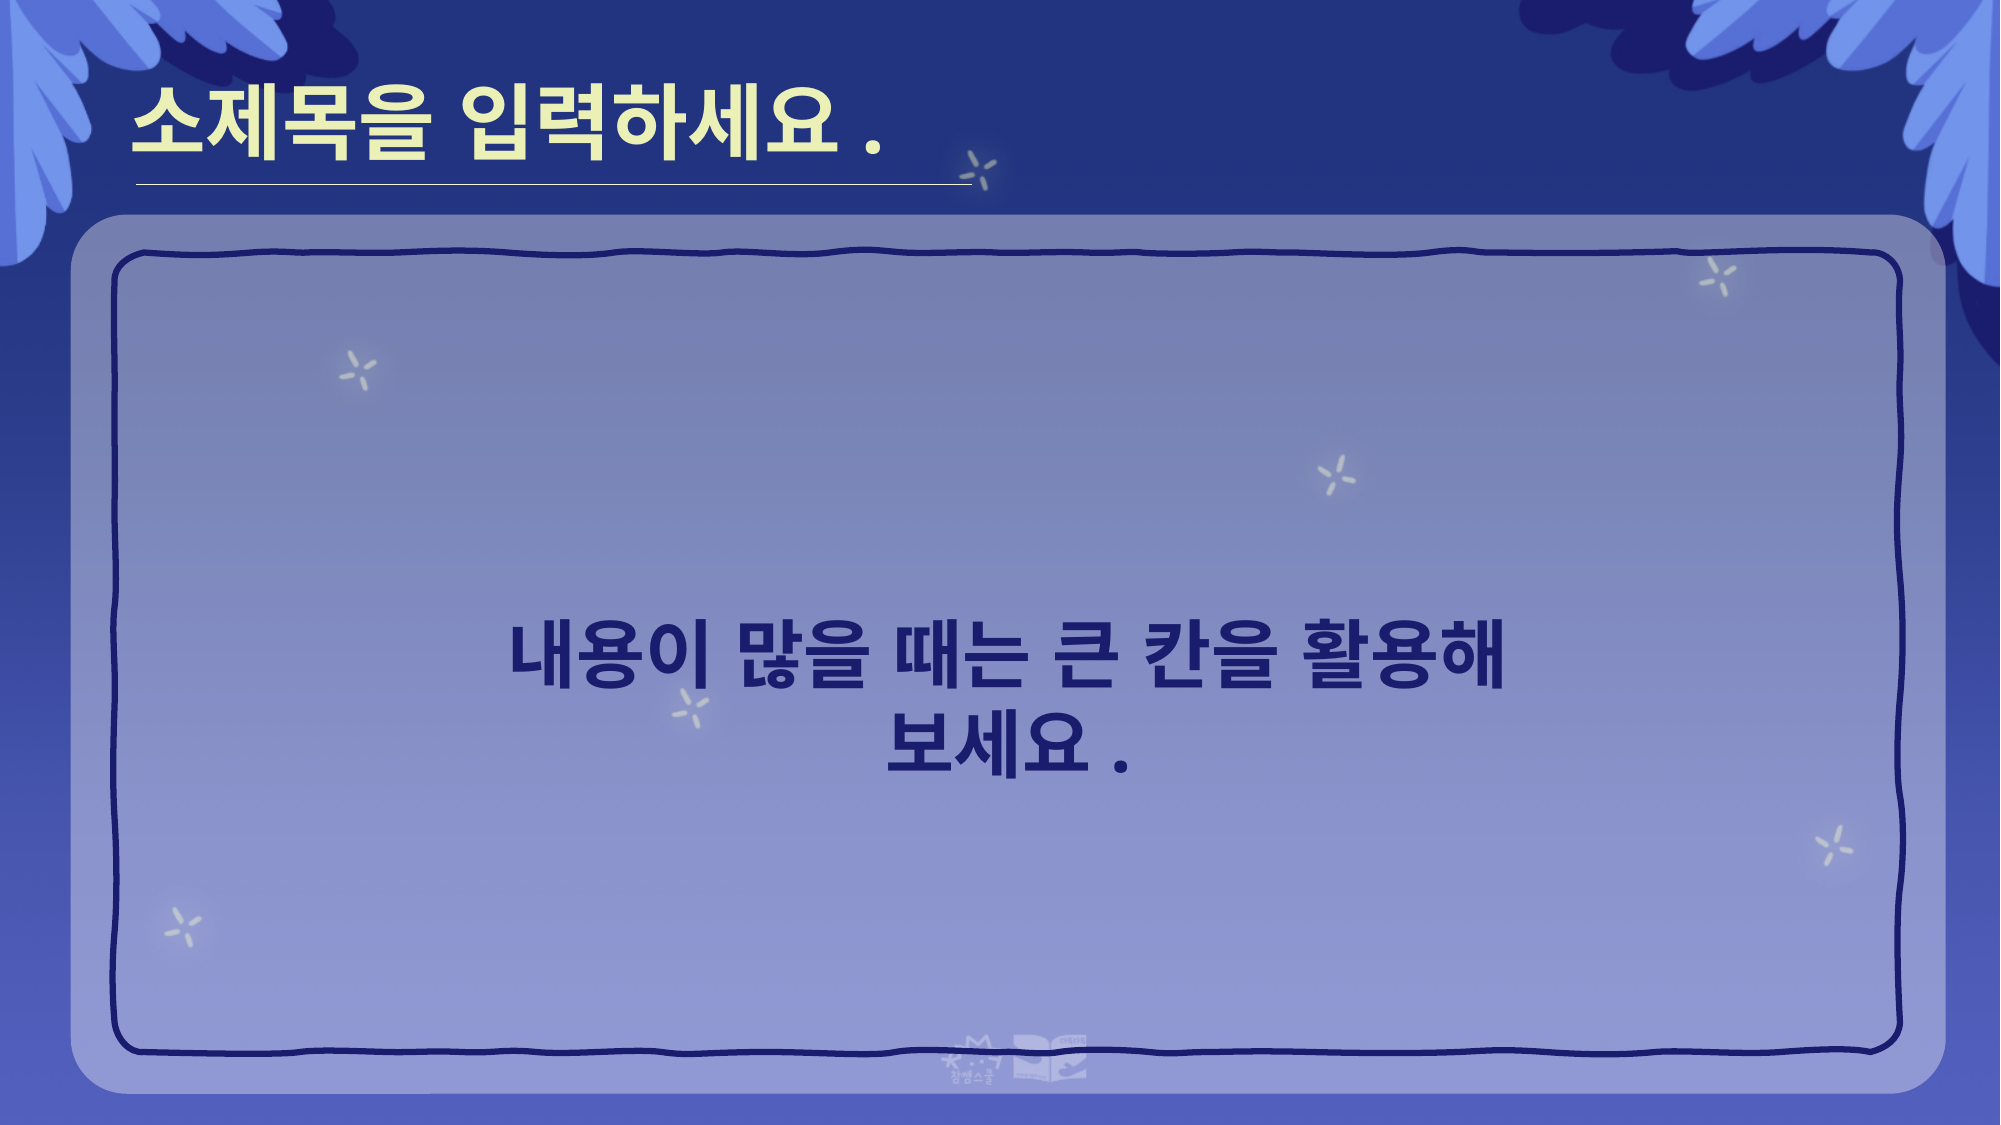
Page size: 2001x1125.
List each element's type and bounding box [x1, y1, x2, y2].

text_box [70, 214, 1946, 1094]
picture [0, 0, 2000, 1125]
